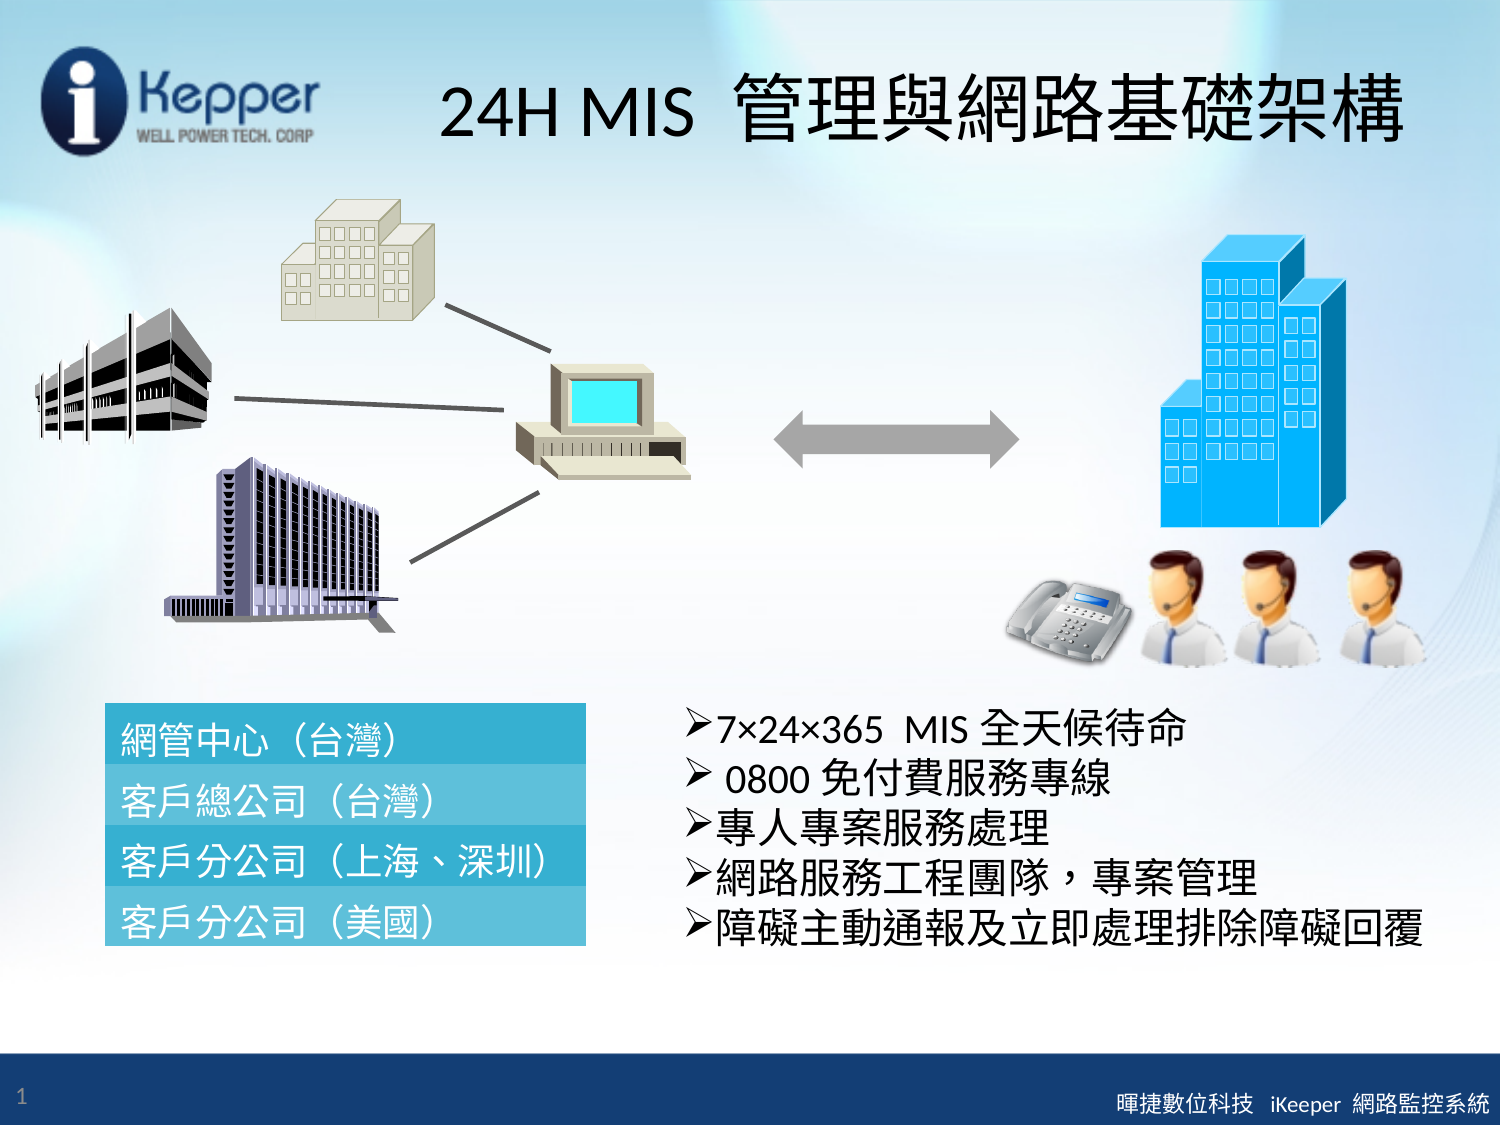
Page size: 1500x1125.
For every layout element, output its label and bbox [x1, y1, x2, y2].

text_box [445, 304, 551, 352]
picture [0, 0, 1500, 1125]
text_box [409, 491, 540, 563]
text_box [163, 456, 399, 634]
text_box [34, 307, 213, 446]
text_box [234, 398, 505, 411]
